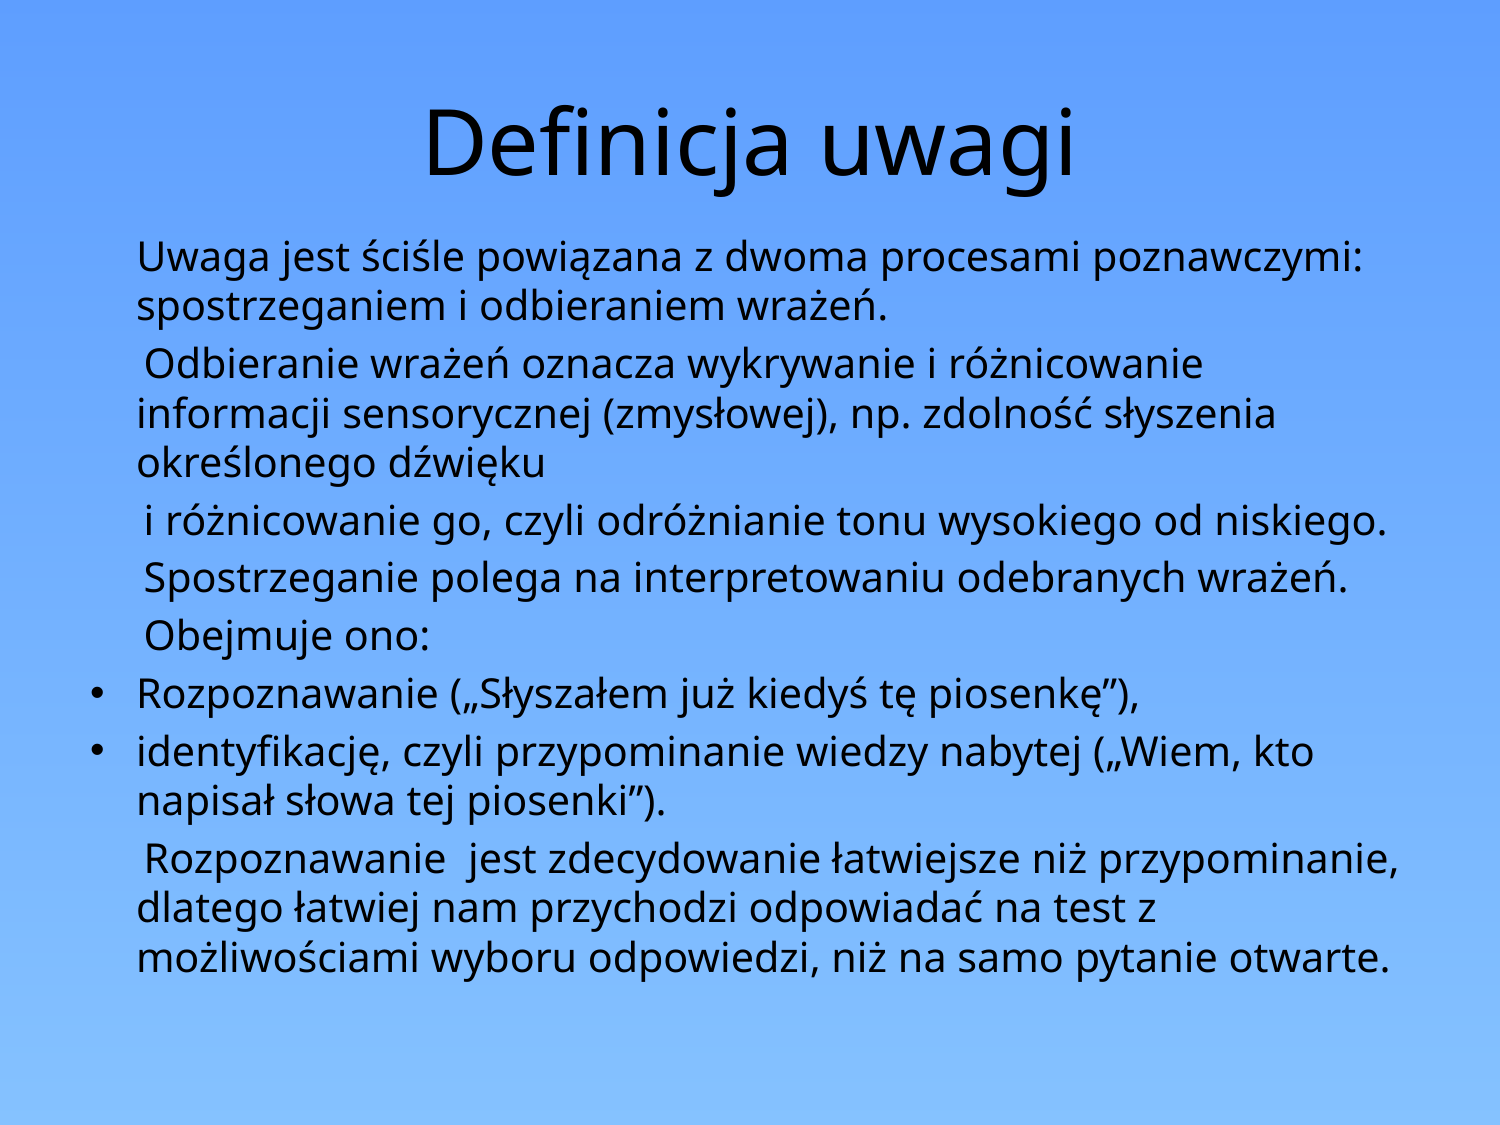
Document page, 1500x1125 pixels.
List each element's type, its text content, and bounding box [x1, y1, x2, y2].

list Uwaga jest ściśle powiązana z dwoma procesami poznawczymi: spostrzeganiem i odbieraniem wrażeń. Odbieranie wrażeń oznacza wykrywanie i różnicowanie informacji sensorycznej (zmysłowej), np. zdolność słyszenia określonego dźwięku i różnicowanie go, czyli odróżnianie tonu wysokiego od niskiego. Spostrzeganie polega na interpretowaniu odebranych wrażeń. Obejmuje ono: Rozpoznawanie („Słyszałem już kiedyś tę piosenkę”), identyfikację, czyli przypominanie wiedzy nabytej („Wiem, kto napisał słowa tej piosenki”). Rozpoznawanie jest zdecydowanie łatwiejsze niż przypominanie, dlatego łatwiej nam przychodzi odpowiadać na test z możliwościami wyboru odpowiedzi, niż na samo pytanie otwarte. [75, 222, 1425, 1005]
title Definicja uwagi [75, 45, 1425, 222]
